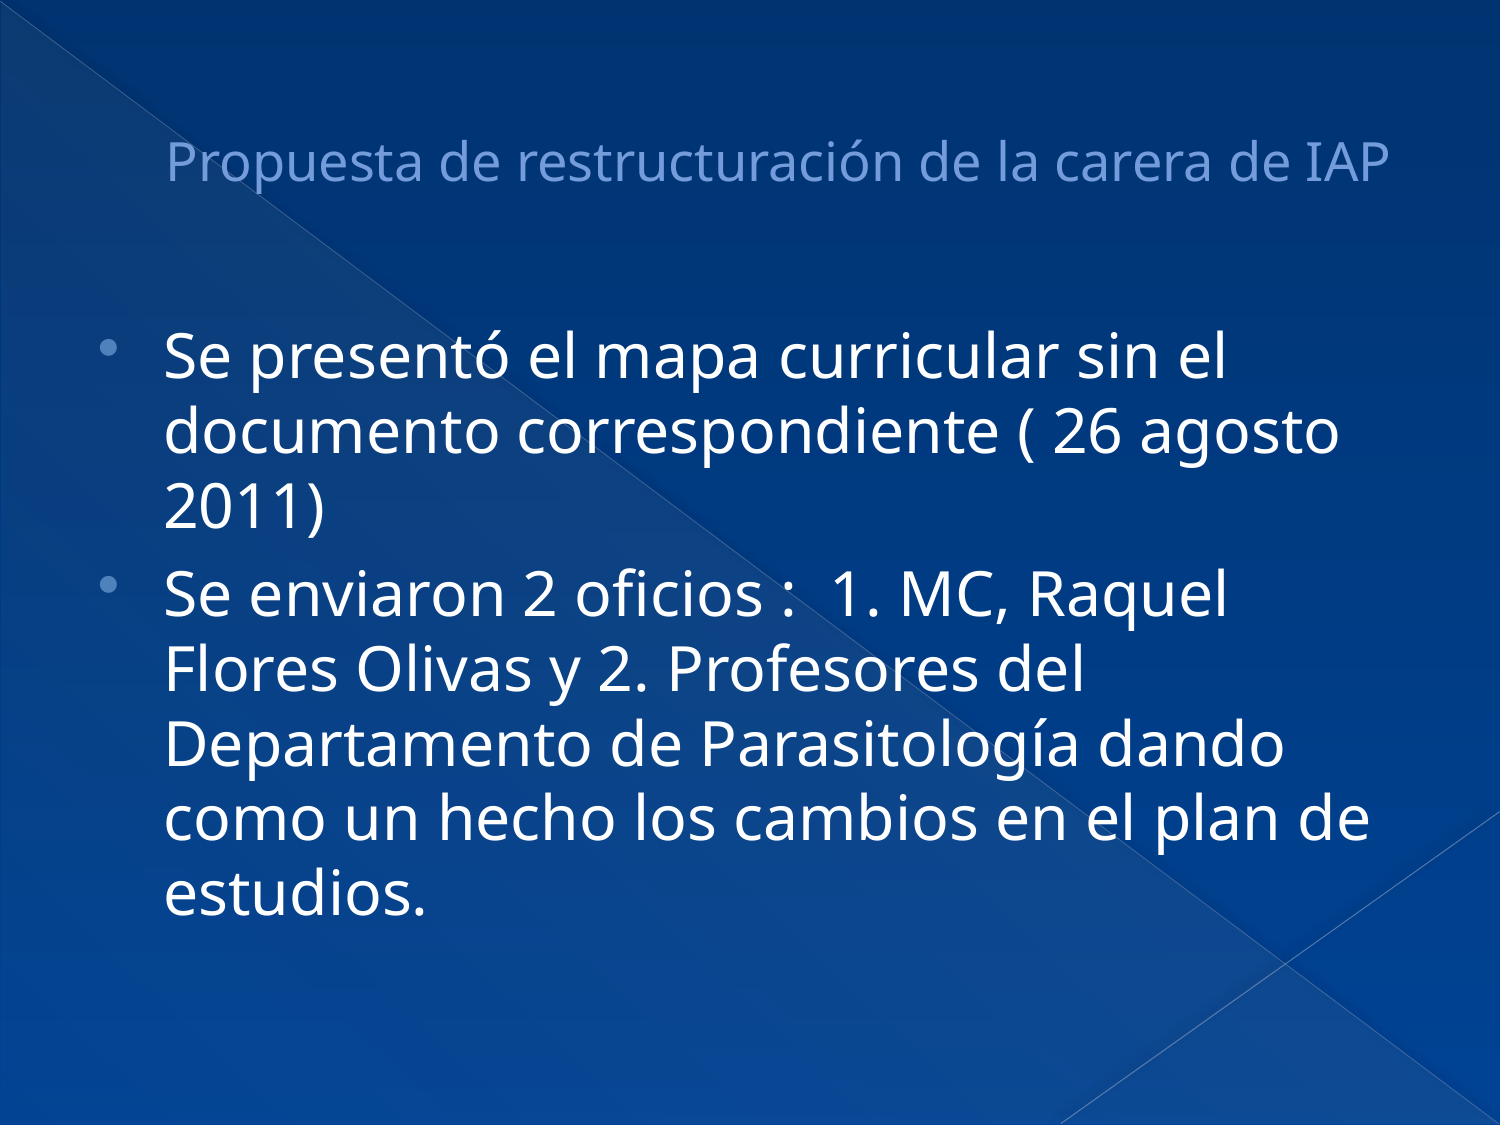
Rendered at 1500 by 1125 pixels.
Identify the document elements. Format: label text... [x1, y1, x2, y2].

title Propuesta de restructuración de la carera de IAP [75, 43, 1425, 274]
list Se presentó el mapa curricular sin el documento correspondiente ( 26 agosto 2011) Se enviaron 2 oficios : 1. MC, Raquel Flores Olivas y 2. Profesores del Departamento de Parasitología dando como un hecho los cambios en el plan de estudios. [75, 308, 1425, 1059]
